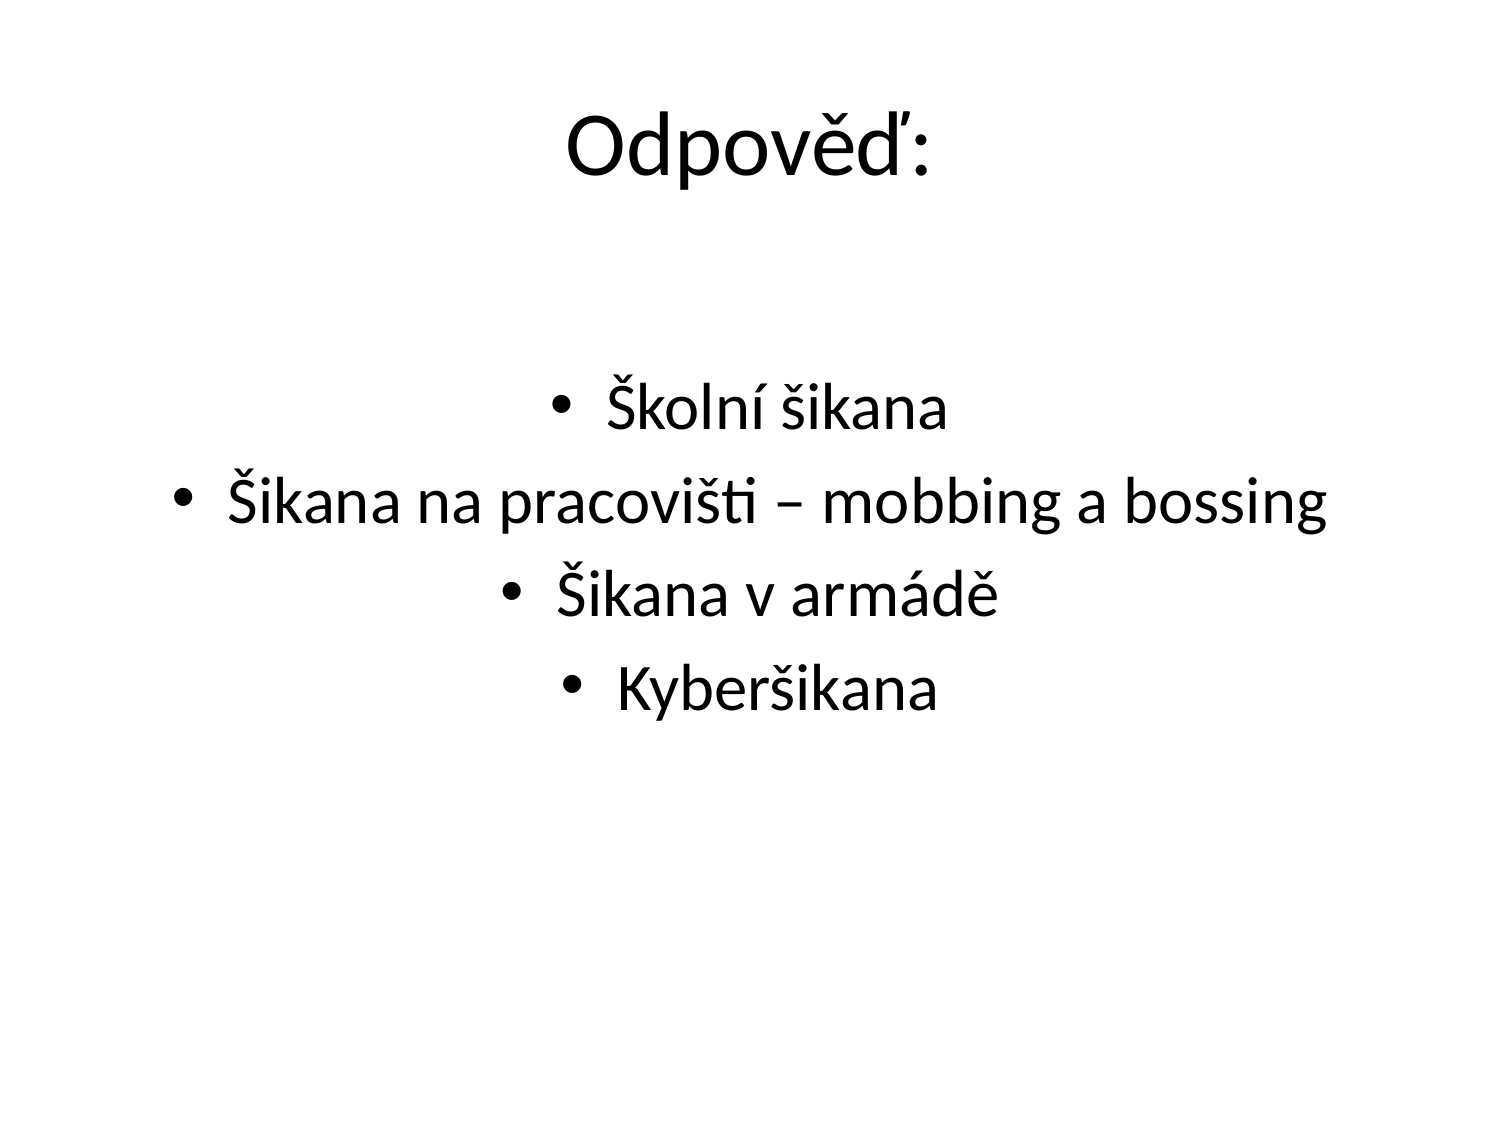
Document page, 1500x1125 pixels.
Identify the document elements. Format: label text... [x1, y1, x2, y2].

title Odpověď: [75, 45, 1425, 233]
list Školní šikana Šikana na pracovišti – mobbing a bossing Šikana v armádě Kyberšikana [75, 262, 1425, 1005]
